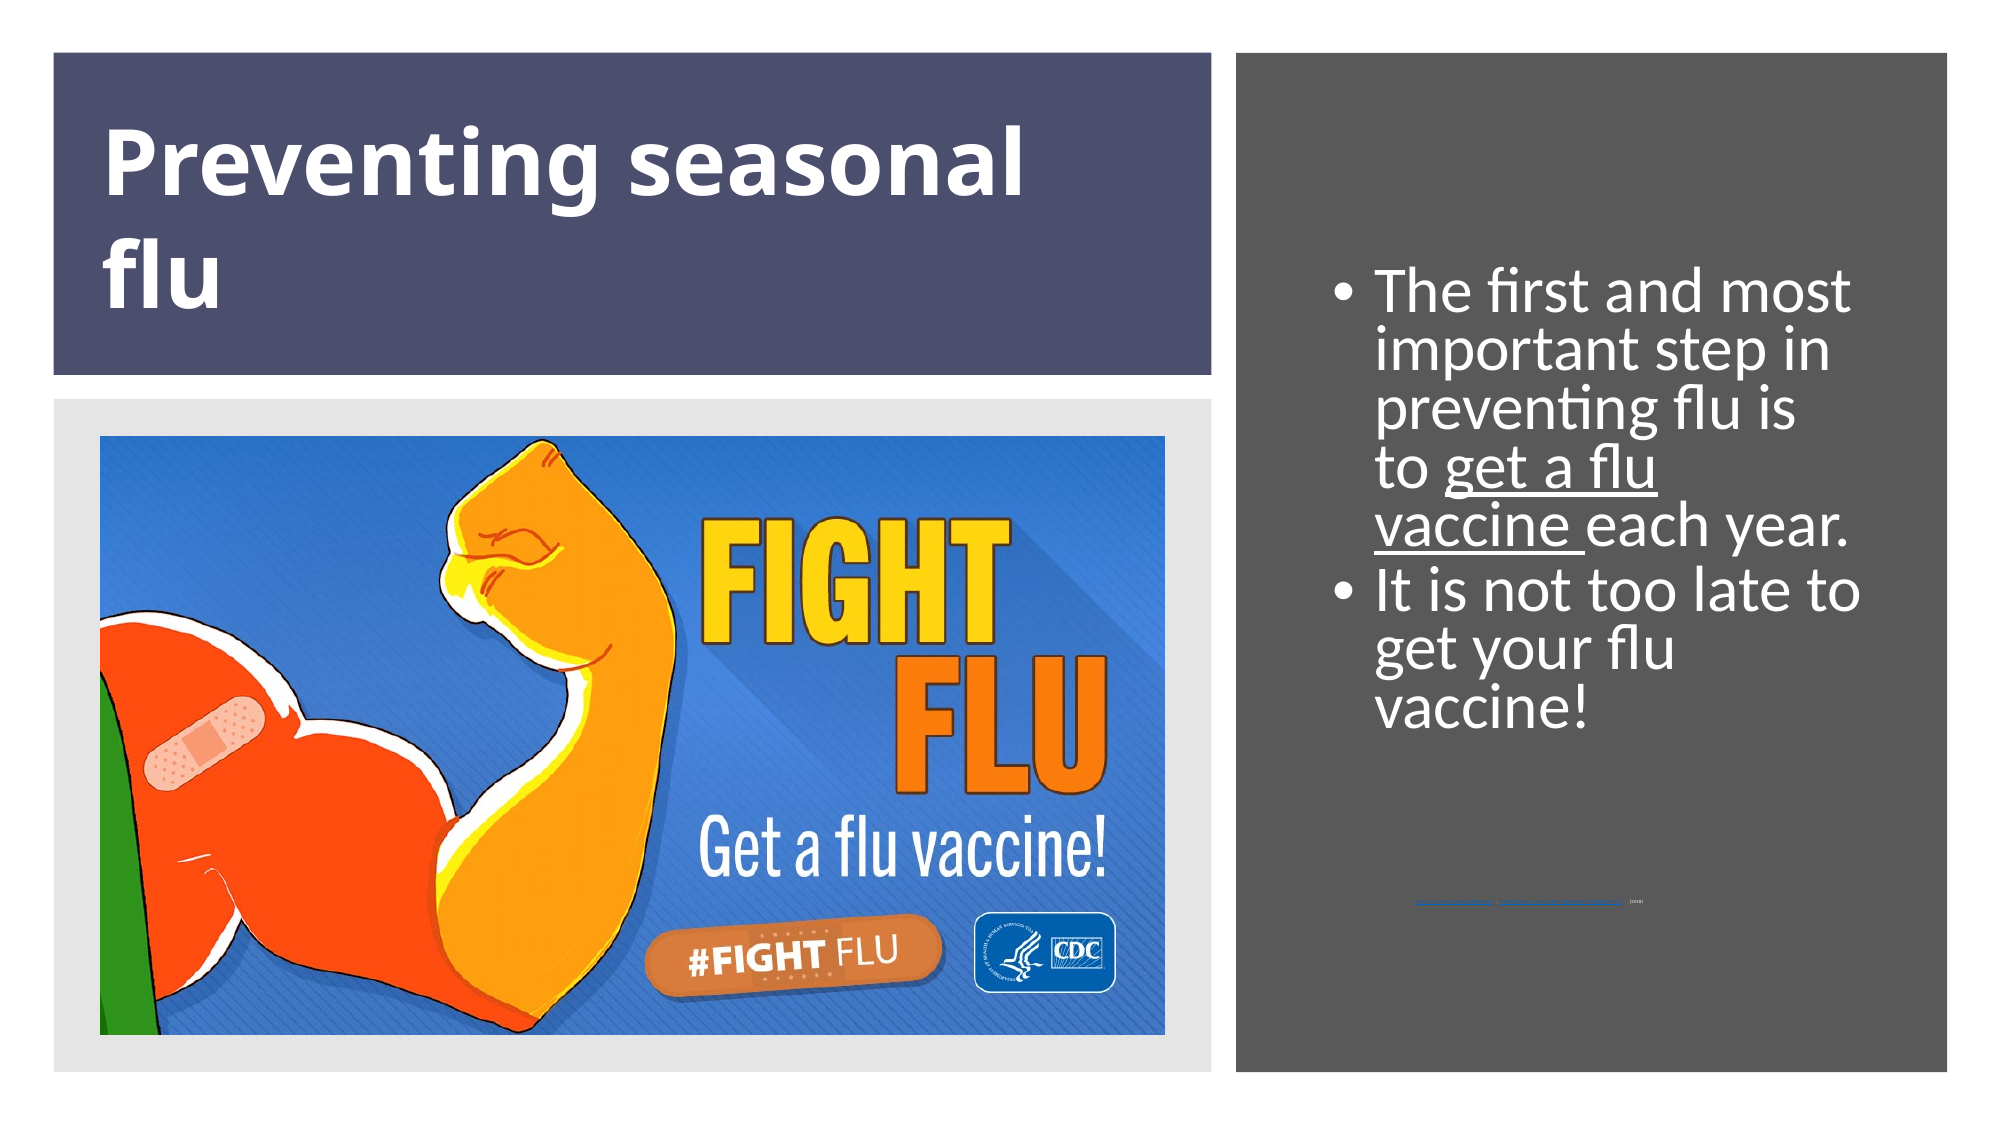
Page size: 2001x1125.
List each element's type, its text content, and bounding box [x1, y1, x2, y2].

text_box [1235, 52, 1948, 1073]
text_box [53, 52, 1212, 376]
picture [100, 436, 1165, 1035]
title Preventing seasonal flu [85, 84, 1168, 352]
text_box [53, 398, 1212, 1073]
list The first and most important step in preventing flu is to get a flu vaccine each year. It is not too late to get your flu vaccine! Centers for Disease Control and Prevention, National Center for Immunization and Respiratory Diseases (NCIRD). (2018) [1317, 150, 1879, 947]
